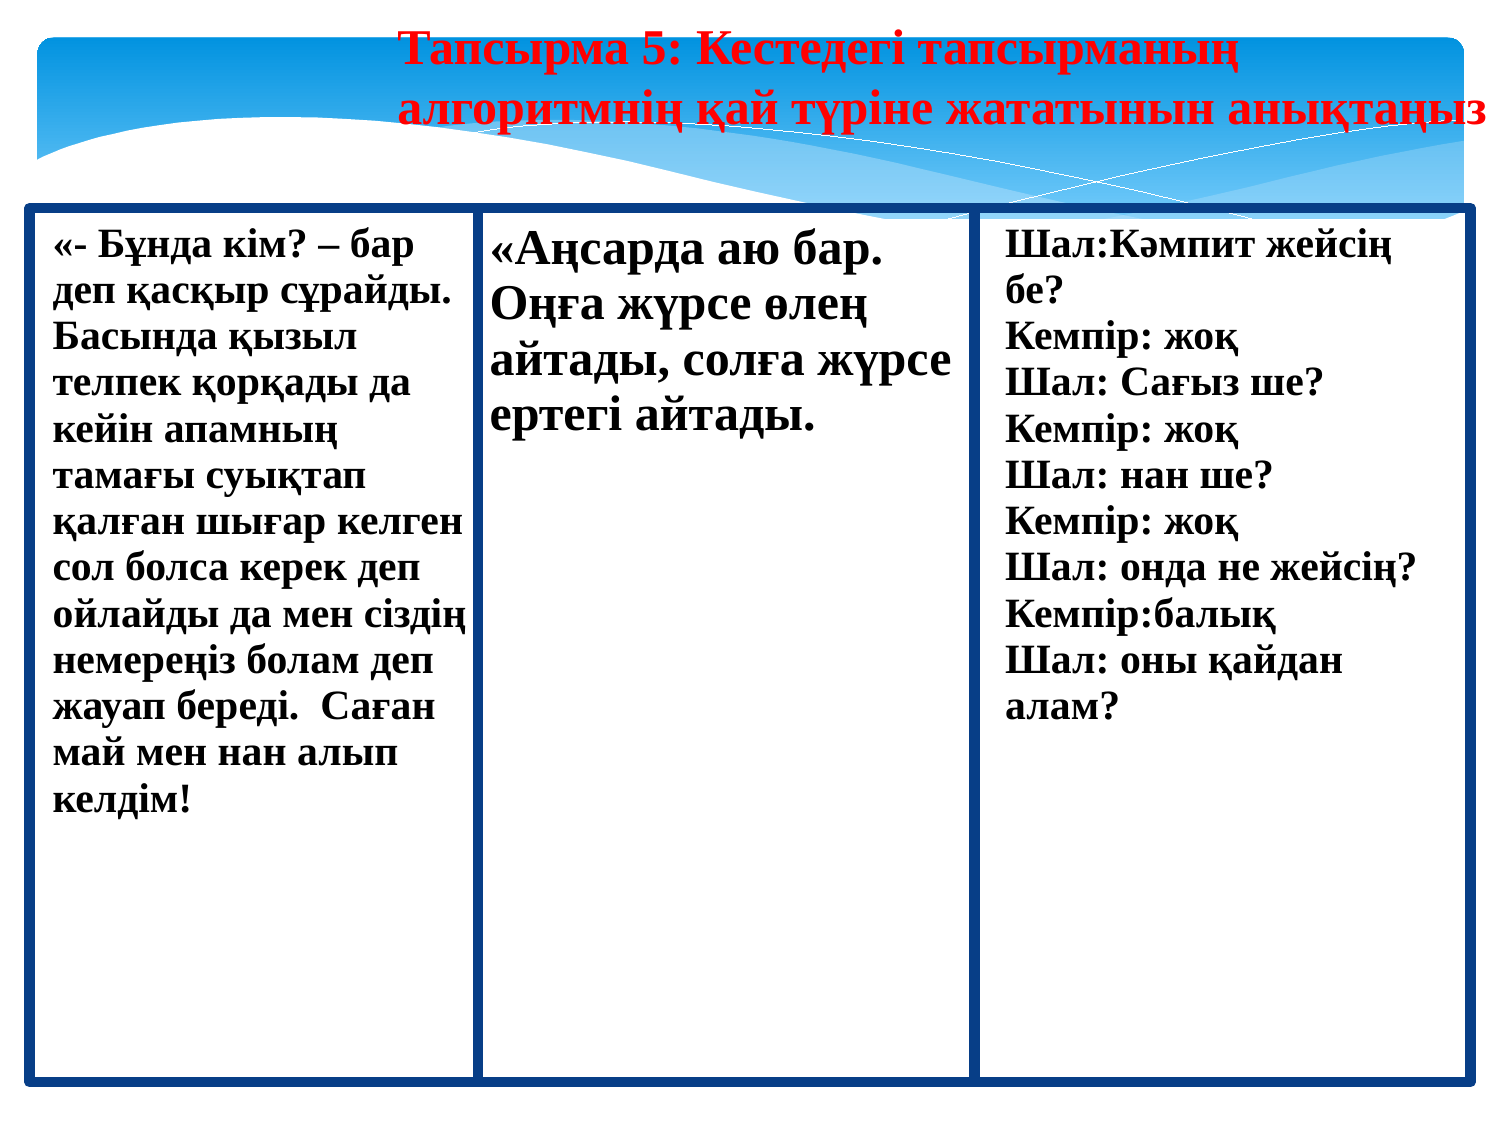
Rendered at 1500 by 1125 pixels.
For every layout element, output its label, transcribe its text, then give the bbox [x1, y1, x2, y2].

text_box [477, 207, 973, 1083]
text_box [28, 207, 477, 1083]
text_box Тапсырма 5: Кестедегі тапсырманың алгоритмнің қай түріне жататынын анықтаңыз [382, 7, 1500, 142]
text_box [973, 207, 1472, 1083]
